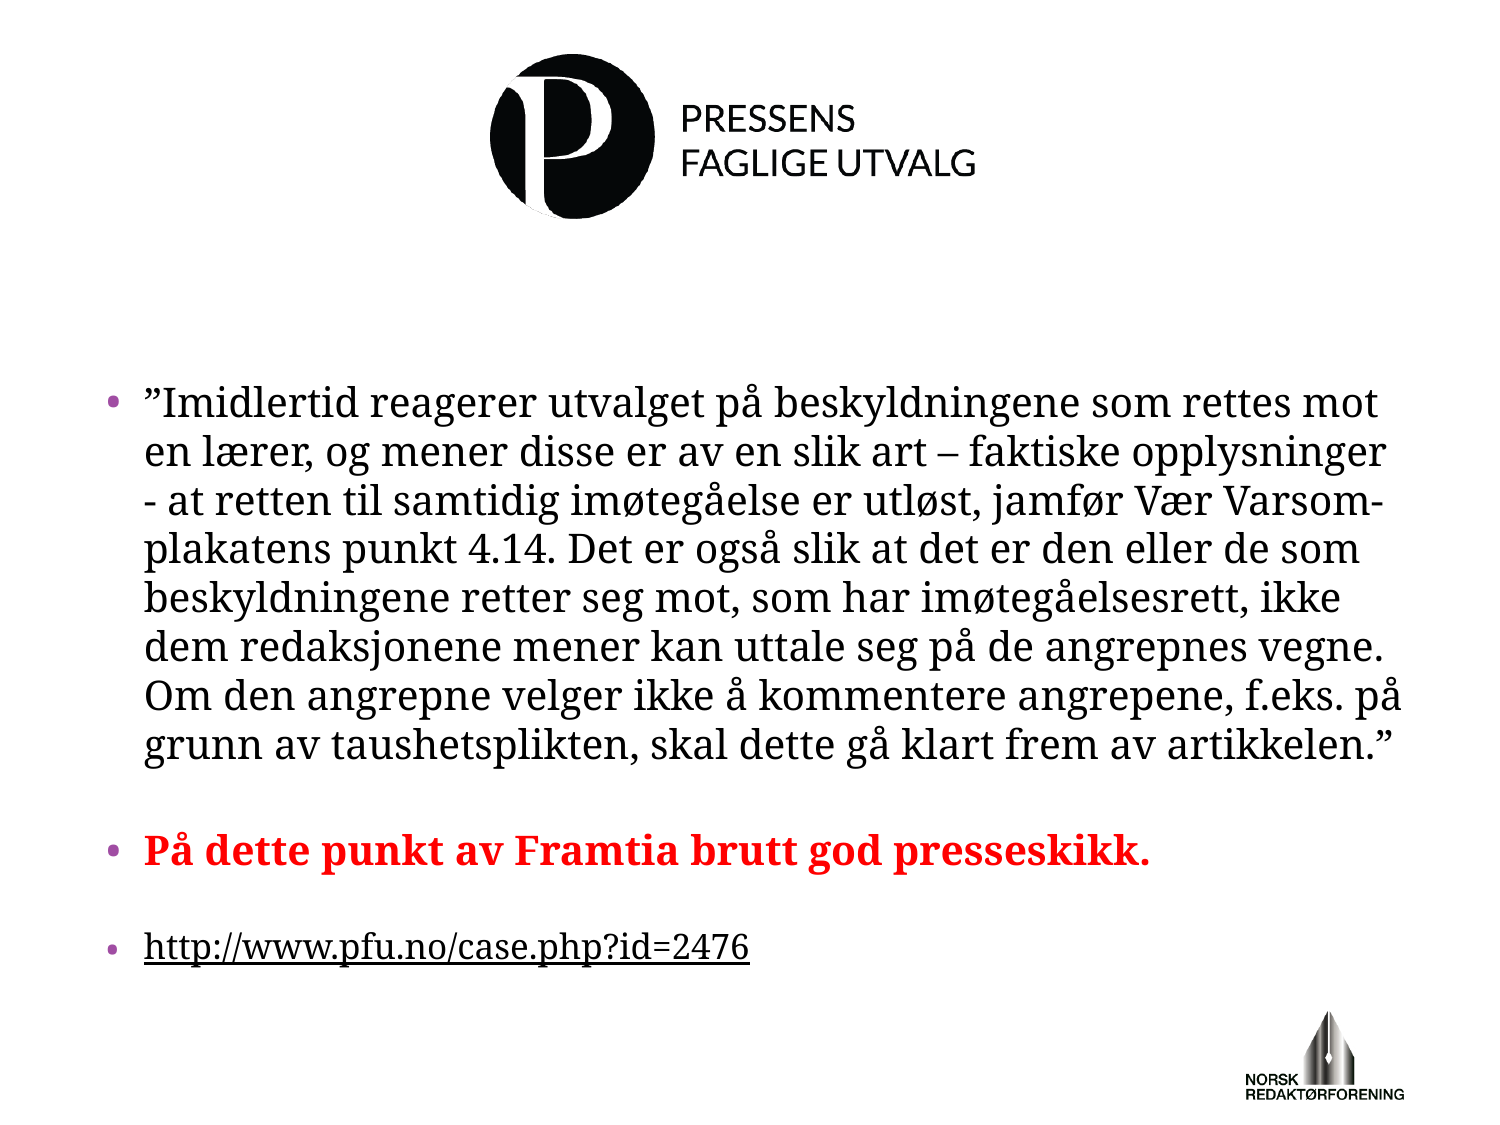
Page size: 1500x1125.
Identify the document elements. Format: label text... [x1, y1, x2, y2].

list ”Imidlertid reagerer utvalget på beskyldningene som rettes mot en lærer, og mener disse er av en slik art – faktiske opplysninger - at retten til samtidig imøtegåelse er utløst, jamfør Vær Varsom-plakatens punkt 4.14. Det er også slik at det er den eller de som beskyldningene retter seg mot, som har imøtegåelsesrett, ikke dem redaksjonene mener kan uttale seg på de angrepnes vegne. Om den angrepne velger ikke å kommentere angrepene, f.eks. på grunn av taushetsplikten, skal dette gå klart frem av artikkelen.” På dette punkt av Framtia brutt god presseskikk. http://www.pfu.no/case.php?id=2476 [75, 368, 1425, 1079]
picture [489, 54, 975, 220]
picture [1245, 1011, 1404, 1101]
